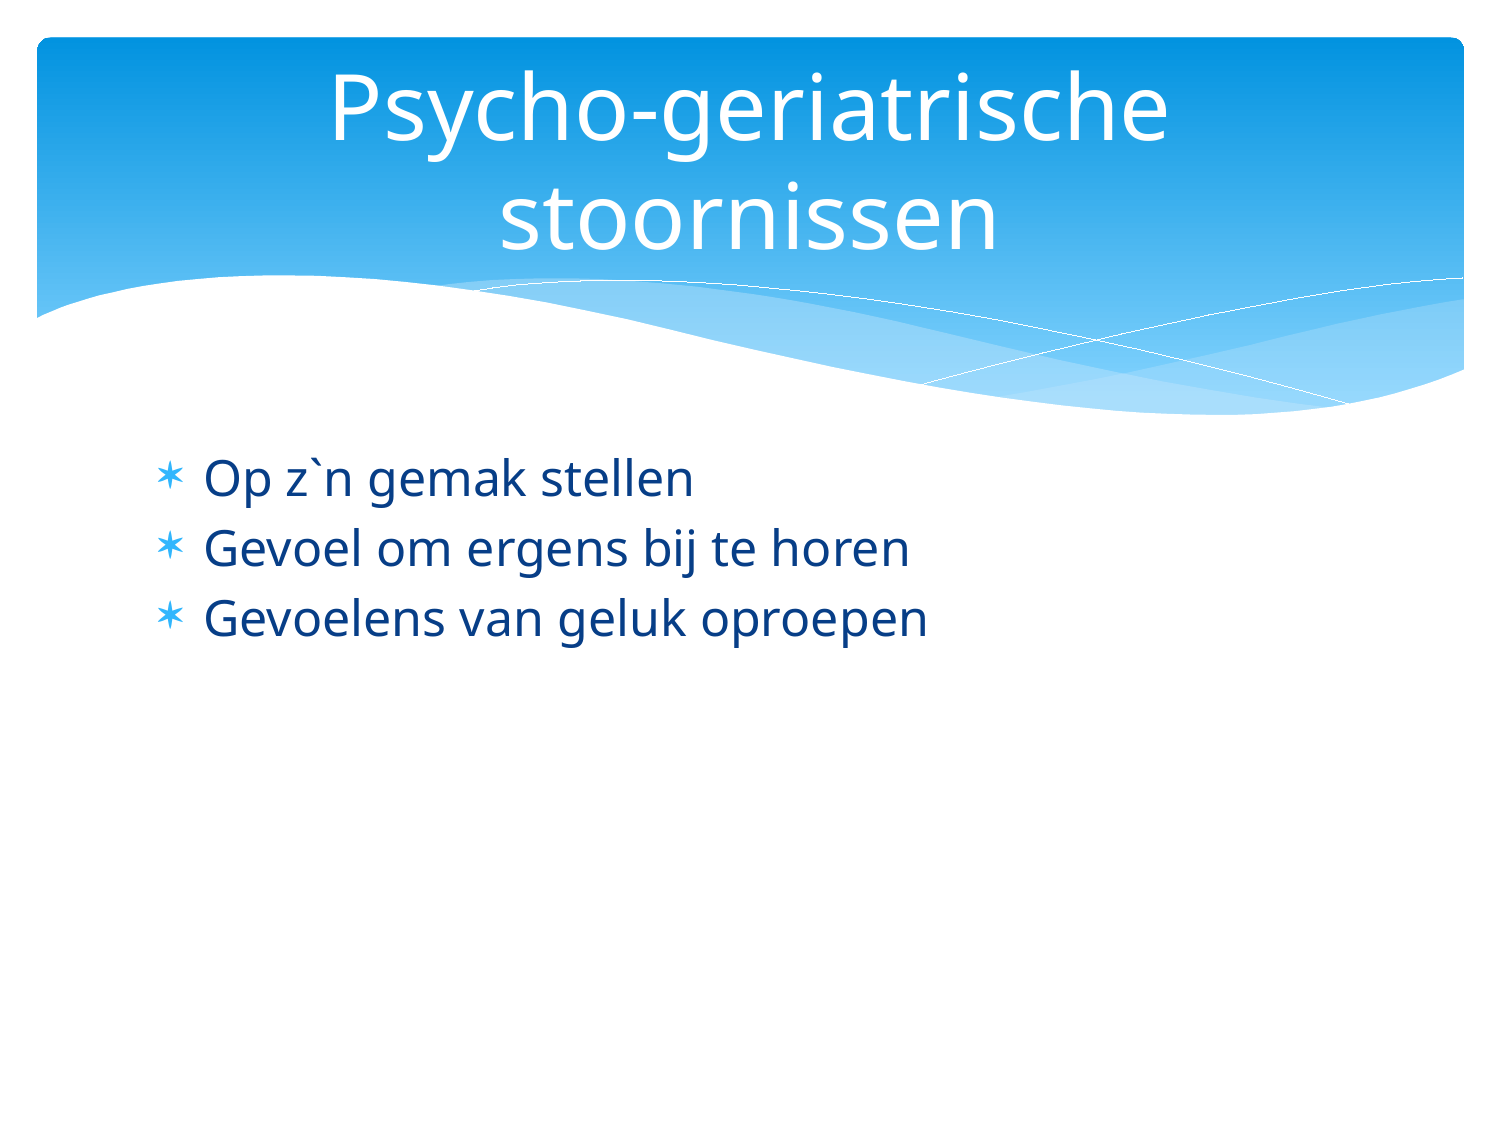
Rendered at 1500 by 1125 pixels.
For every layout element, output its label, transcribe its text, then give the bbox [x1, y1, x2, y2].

title Psycho-geriatrische stoornissen [75, 55, 1425, 261]
list Op z`n gemak stellen Gevoel om ergens bij te horen Gevoelens van geluk oproepen [143, 438, 1359, 1005]
